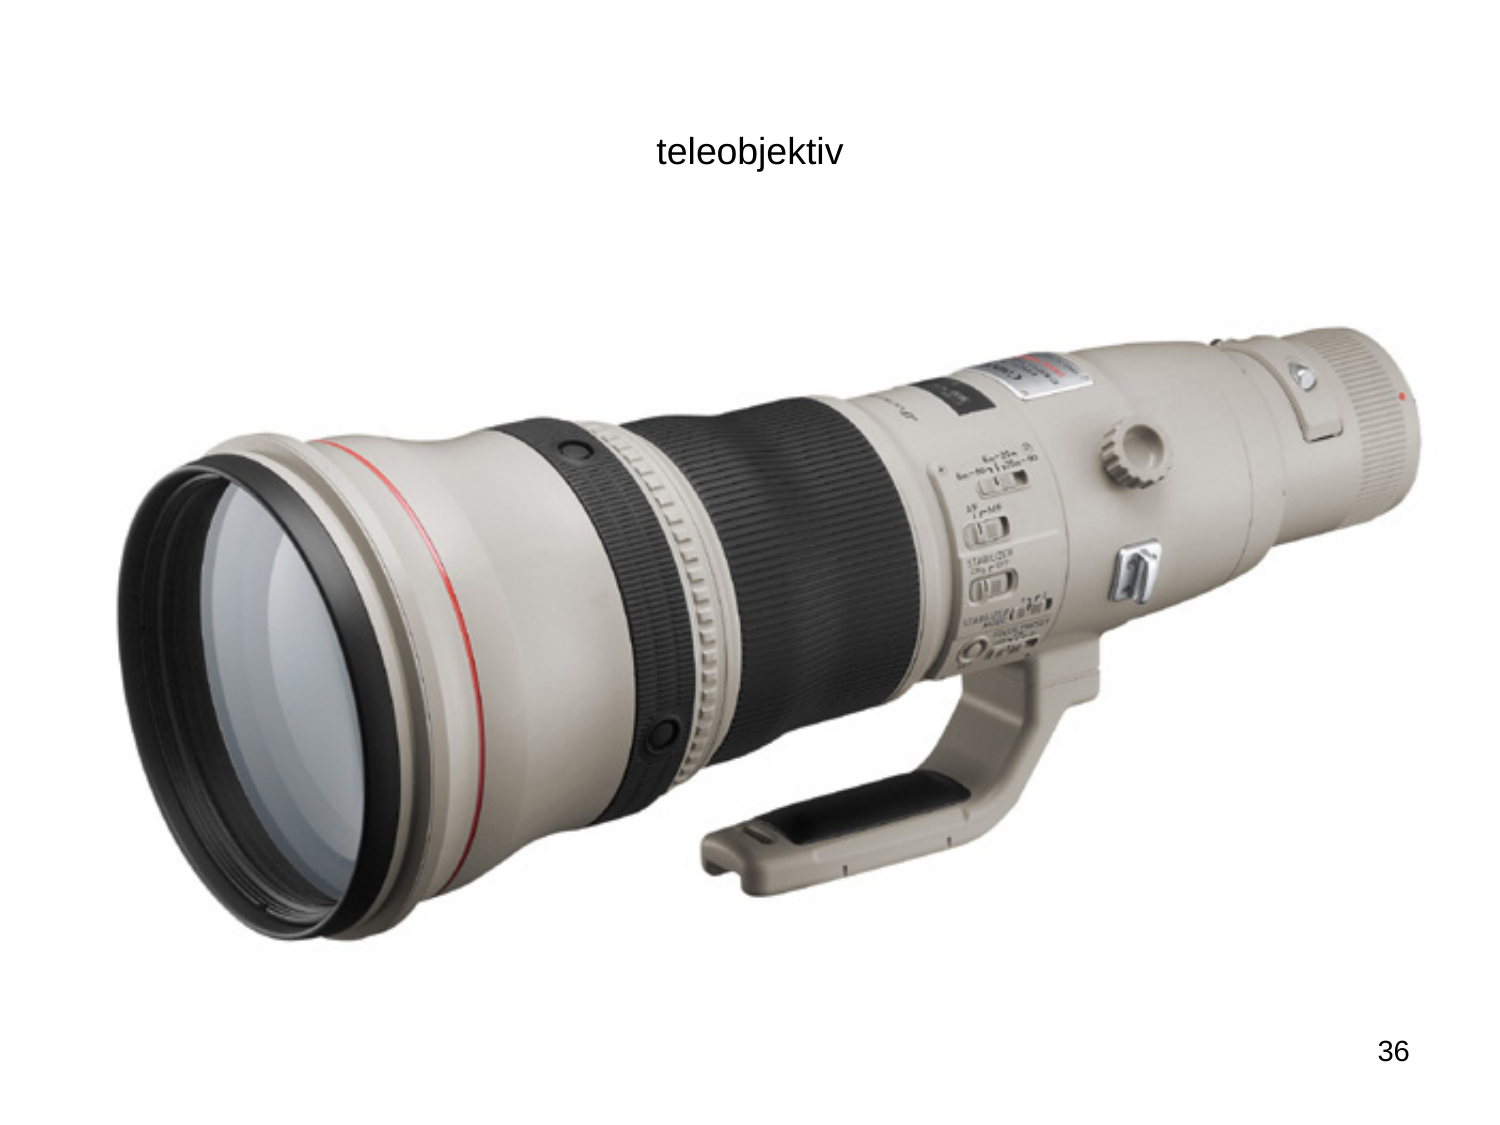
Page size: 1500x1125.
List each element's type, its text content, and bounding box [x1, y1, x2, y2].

slide_number 36 [1074, 1028, 1425, 1103]
picture [70, 237, 1459, 1021]
text_box teleobjektiv [641, 119, 859, 180]
